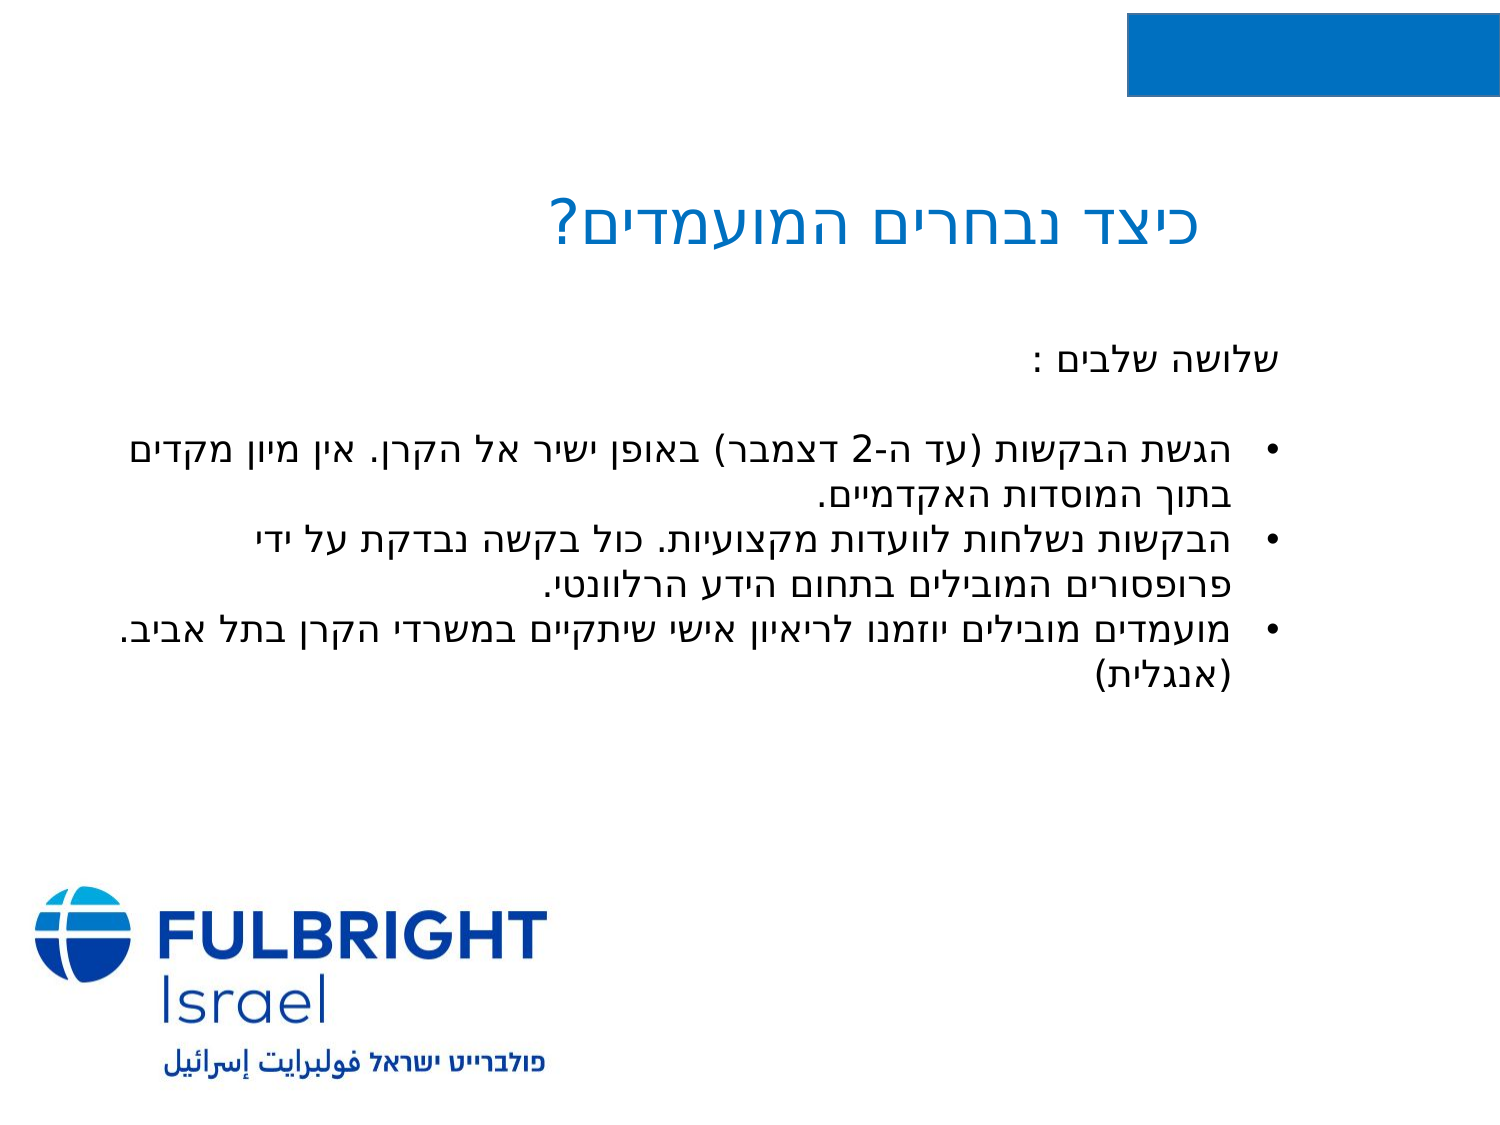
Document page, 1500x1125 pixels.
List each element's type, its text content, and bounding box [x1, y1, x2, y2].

text_box [1127, 13, 1500, 97]
picture [0, 865, 583, 1105]
text_box כיצד נבחרים המועמדים? [532, 174, 1217, 265]
text_box שלושה שלבים : הגשת הבקשות (עד ה-2 דצמבר) באופן ישיר אל הקרן. אין מיון מקדים בתוך המוסדות האקדמיים. הבקשות נשלחות לוועדות מקצועיות. כול בקשה נבדקת על ידי פרופסורים המובילים בתחום הידע הרלוונטי. מועמדים מובילים יוזמנו לריאיון אישי שיתקיים במשרדי הקרן בתל אביב. (אנגלית) [75, 328, 1295, 793]
